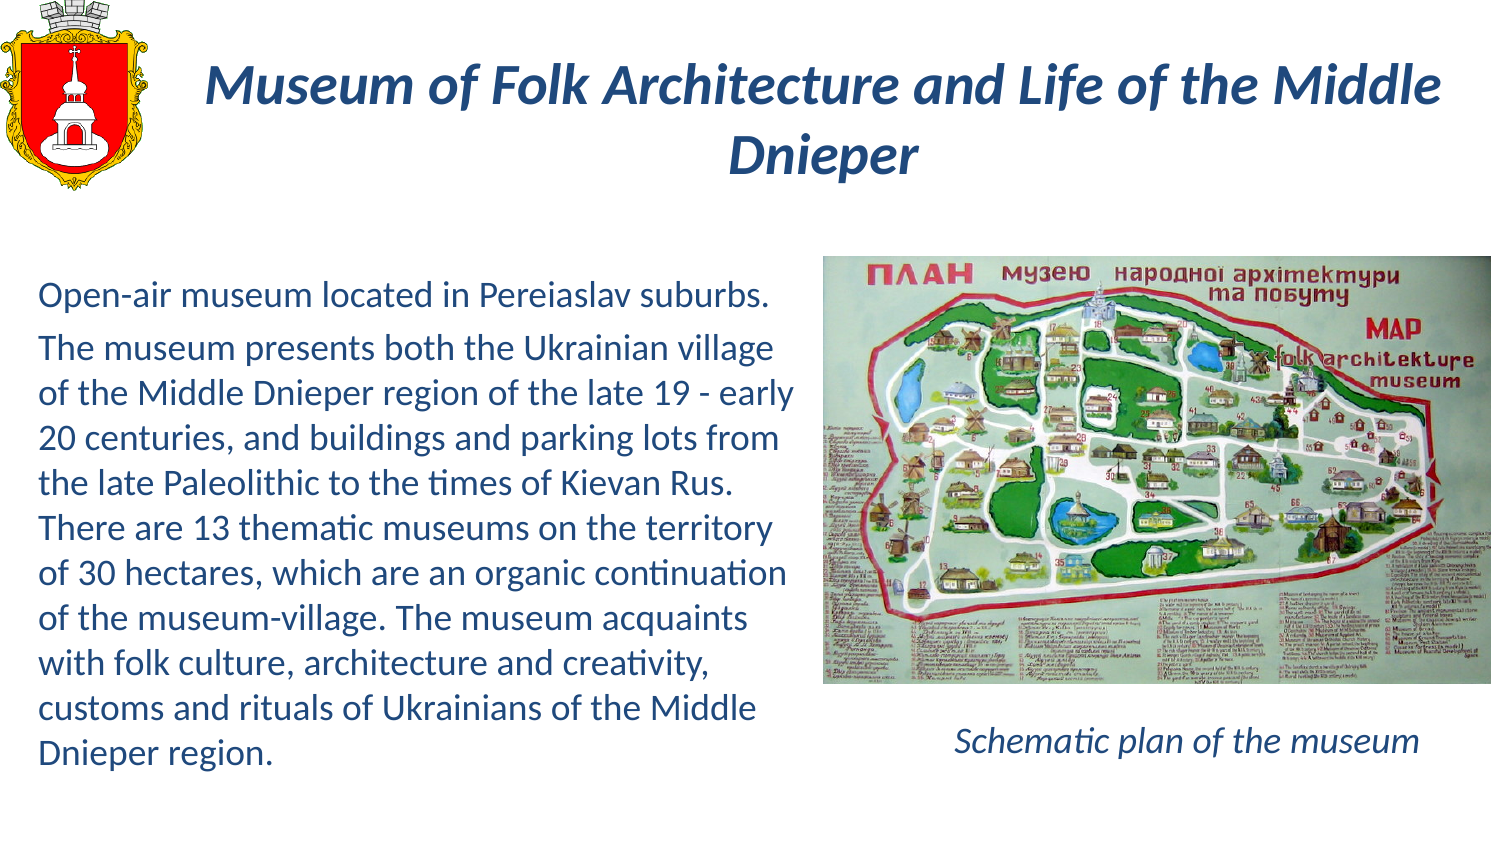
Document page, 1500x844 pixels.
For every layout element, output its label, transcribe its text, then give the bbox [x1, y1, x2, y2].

picture [823, 256, 1491, 685]
picture [0, 0, 148, 192]
list Open-air museum located in Pereiaslav suburbs. The museum presents both the Ukrainian village of the Middle Dnieper region of the late 19 - early 20 centuries, and buildings and parking lots from the late Paleolithic to the times of Kievan Rus. There are 13 thematic museums on the territory of 30 hectares, which are an organic continuation of the museum-village. The museum acquaints with folk culture, architecture and creativity, customs and rituals of Ukrainians of the Middle Dnieper region. [23, 210, 827, 801]
text_box Schematic plan of the museum [939, 709, 1436, 769]
text_box Museum of Folk Architecture and Life of the Middle Dnieper [176, 38, 1471, 194]
